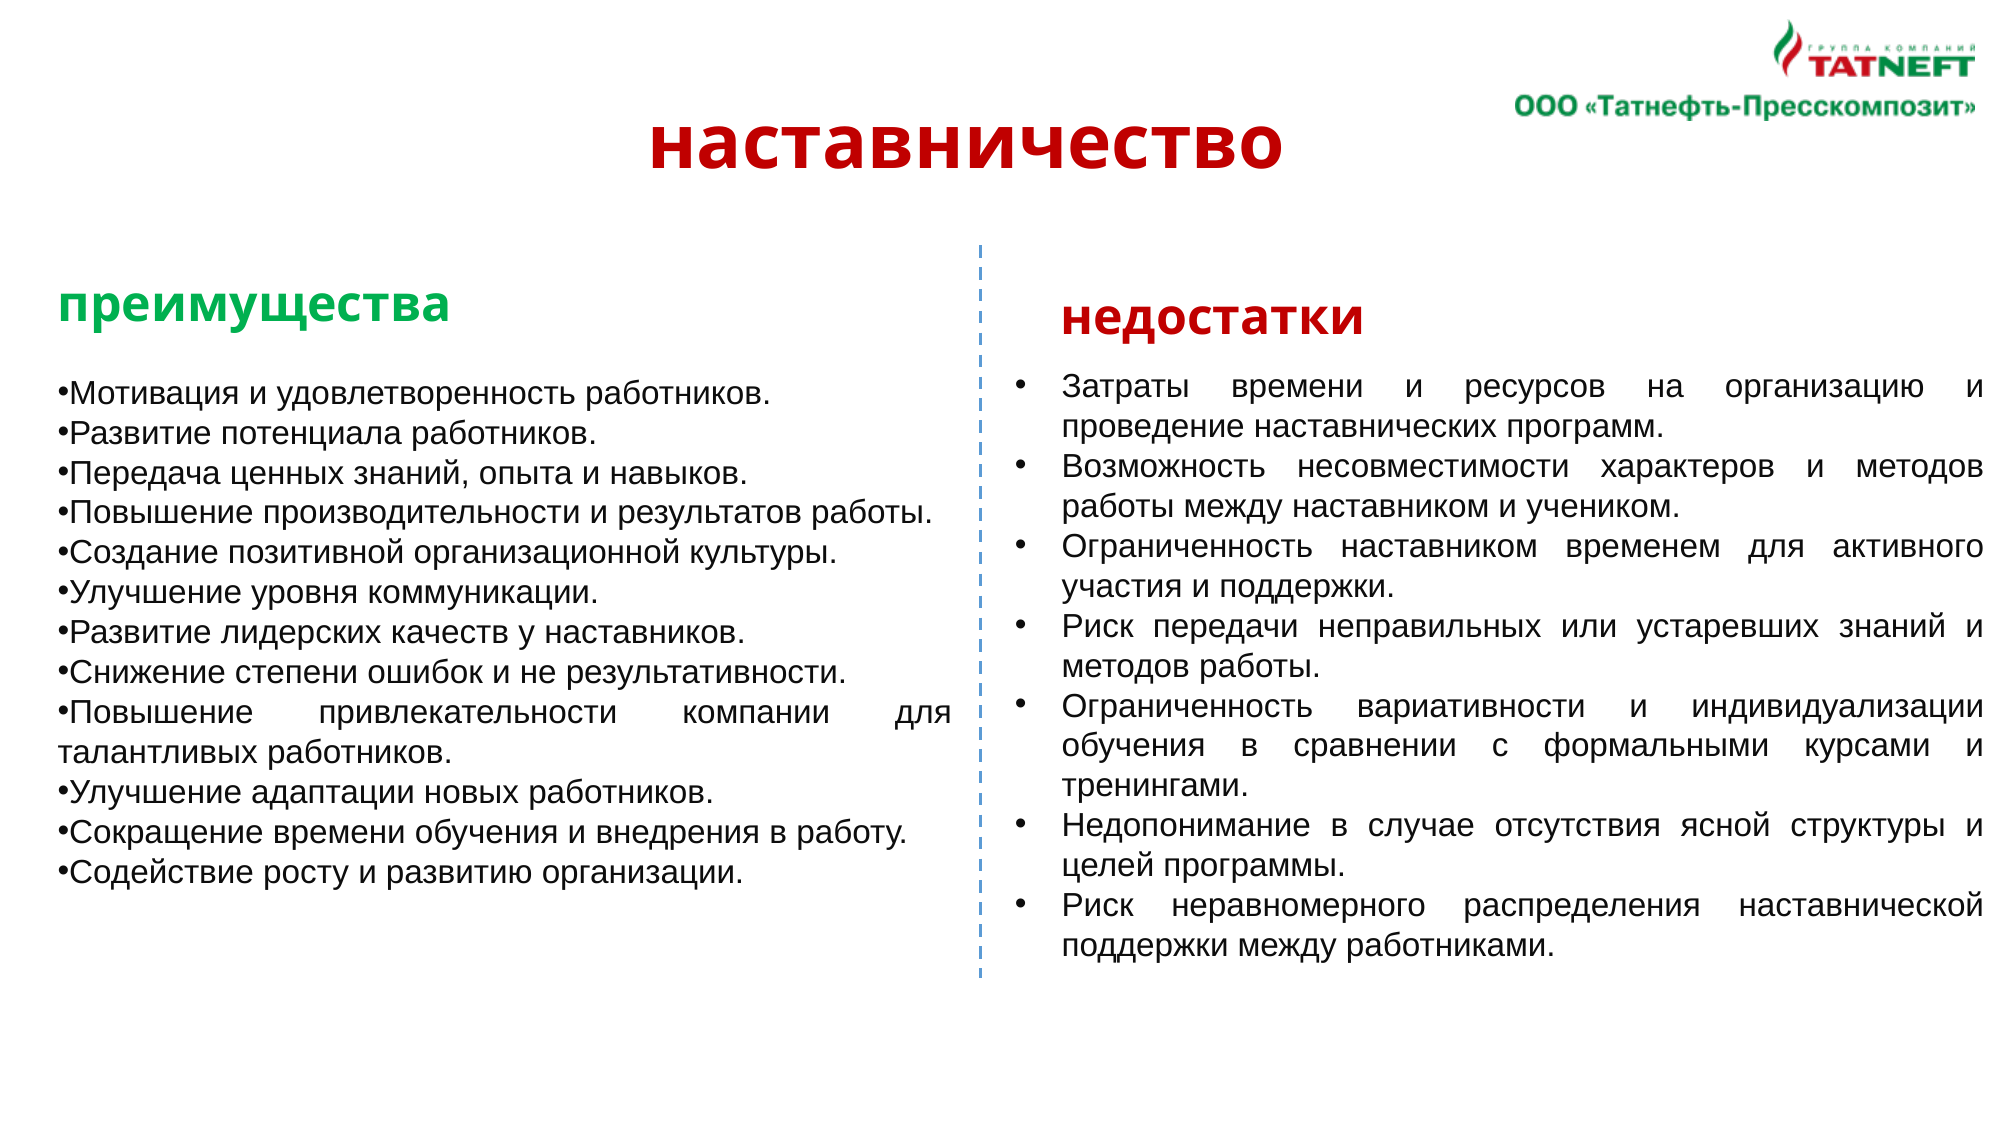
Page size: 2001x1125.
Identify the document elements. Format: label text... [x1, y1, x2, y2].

text_box наставничество [632, 91, 1368, 193]
text_box Затраты времени и ресурсов на организацию и проведение наставнических программ. Возможность несовместимости характеров и методов работы между наставником и учеником. Ограниченность наставником временем для активного участия и поддержки. Риск передачи неправильных или устаревших знаний и методов работы. Ограниченность вариативности и индивидуализации обучения в сравнении с формальными курсами и тренингами. Недопонимание в случае отсутствия ясной структуры и целей программы. Риск неравномерного распределения наставнической поддержки между работниками. [999, 356, 2000, 971]
picture [1515, 19, 1975, 121]
text_box Мотивация и удовлетворенность работников. Развитие потенциала работников. Передача ценных знаний, опыта и навыков. Повышение производительности и результатов работы. Создание позитивной организационной культуры. Улучшение уровня коммуникации. Развитие лидерских качеств у наставников. Снижение степени ошибок и не результативности. Повышение привлекательности компании для талантливых работников. Улучшение адаптации новых работников. Сокращение времени обучения и внедрения в работу. Содействие росту и развитию организации. [42, 363, 968, 898]
text_box недостатки [1045, 251, 1441, 353]
text_box преимущества [42, 238, 500, 341]
